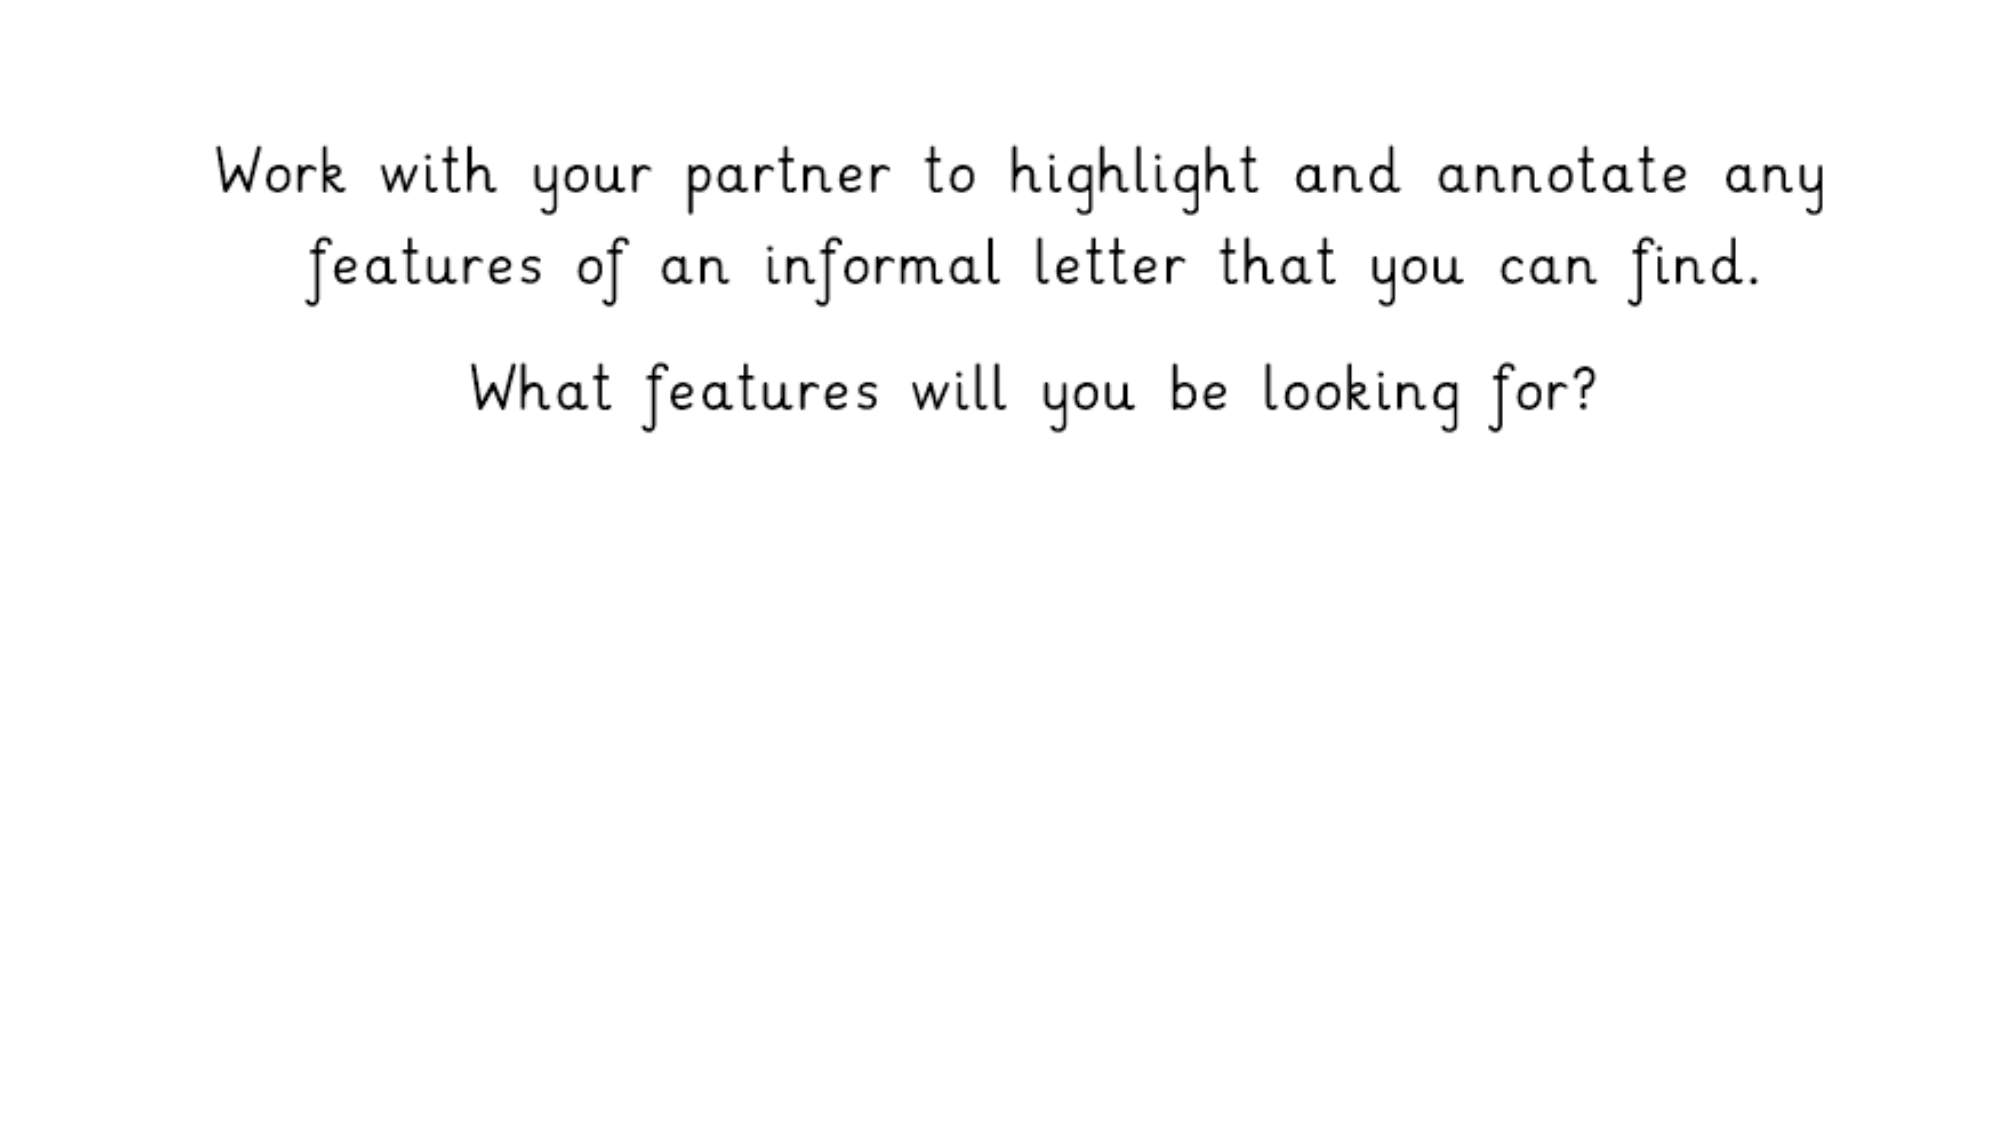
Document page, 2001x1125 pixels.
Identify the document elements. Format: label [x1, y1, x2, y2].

picture [164, 106, 1896, 573]
